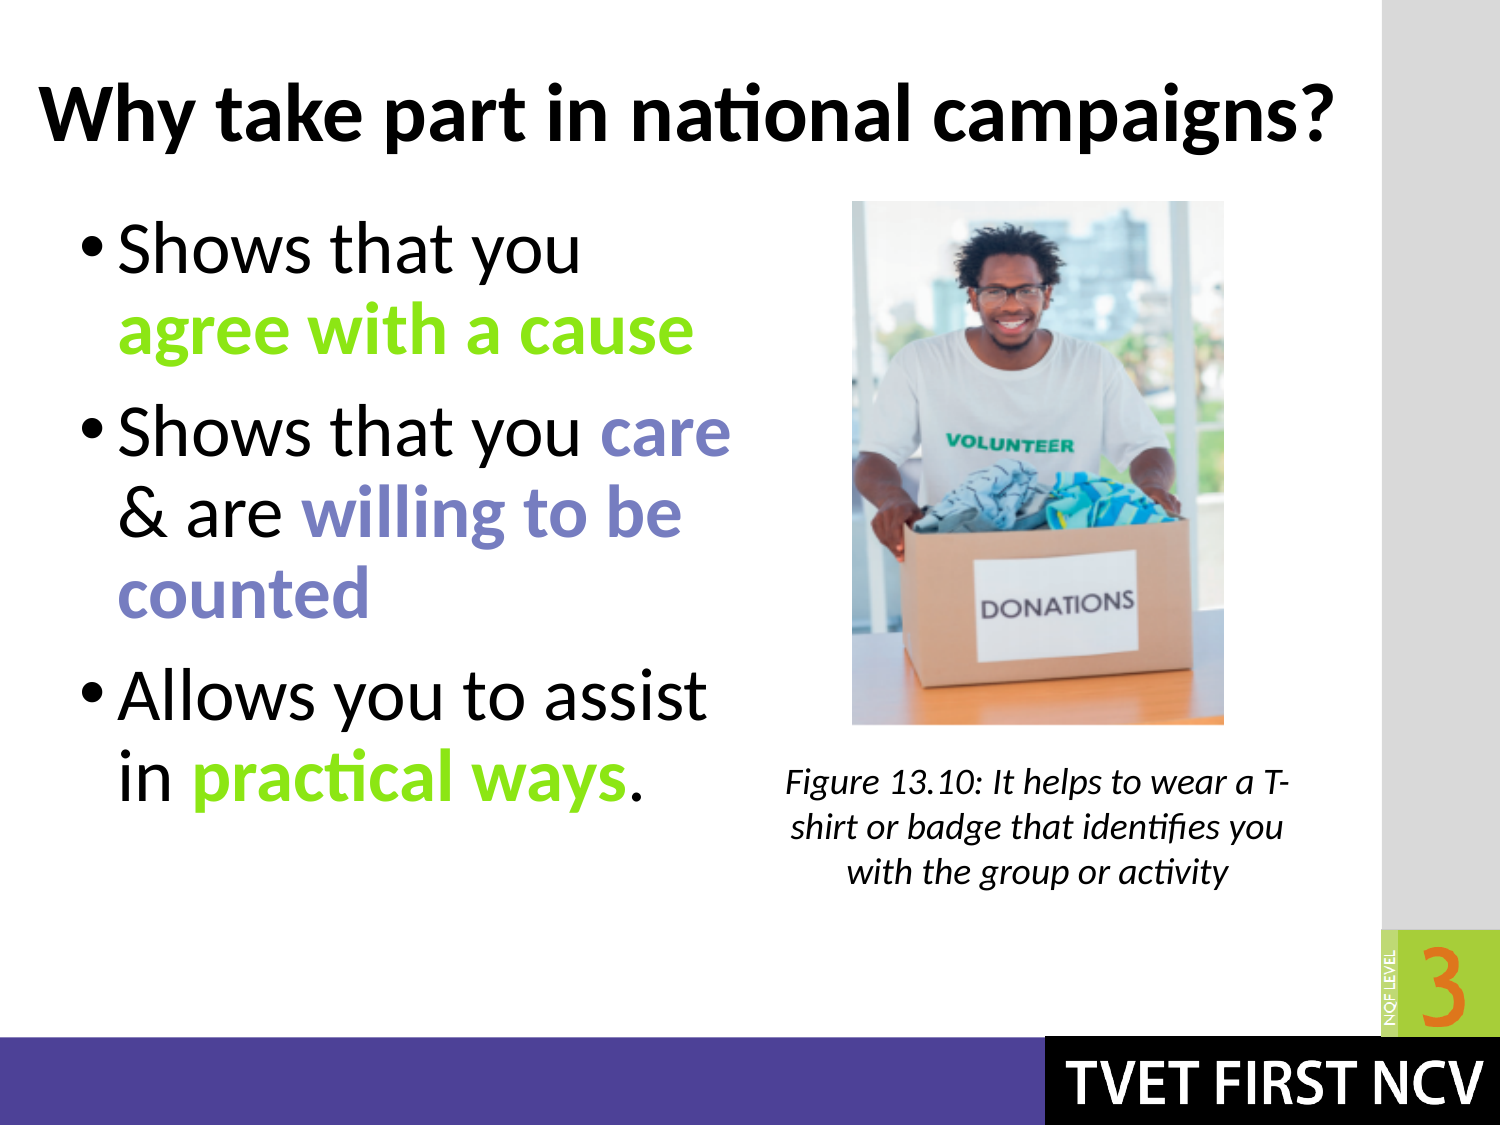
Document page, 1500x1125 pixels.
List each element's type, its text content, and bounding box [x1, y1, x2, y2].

picture [851, 201, 1224, 727]
text_box Figure 13.10: It helps to wear a T-shirt or badge that identifies you with the group or activity [769, 749, 1306, 900]
list Shows that you agree with a cause Shows that you care & are willing to be counted Allows you to assist in practical ways. [64, 201, 770, 1008]
picture [1065, 1050, 1484, 1120]
title Why take part in national campaigns? [0, 26, 1377, 202]
picture [1381, 929, 1500, 1037]
